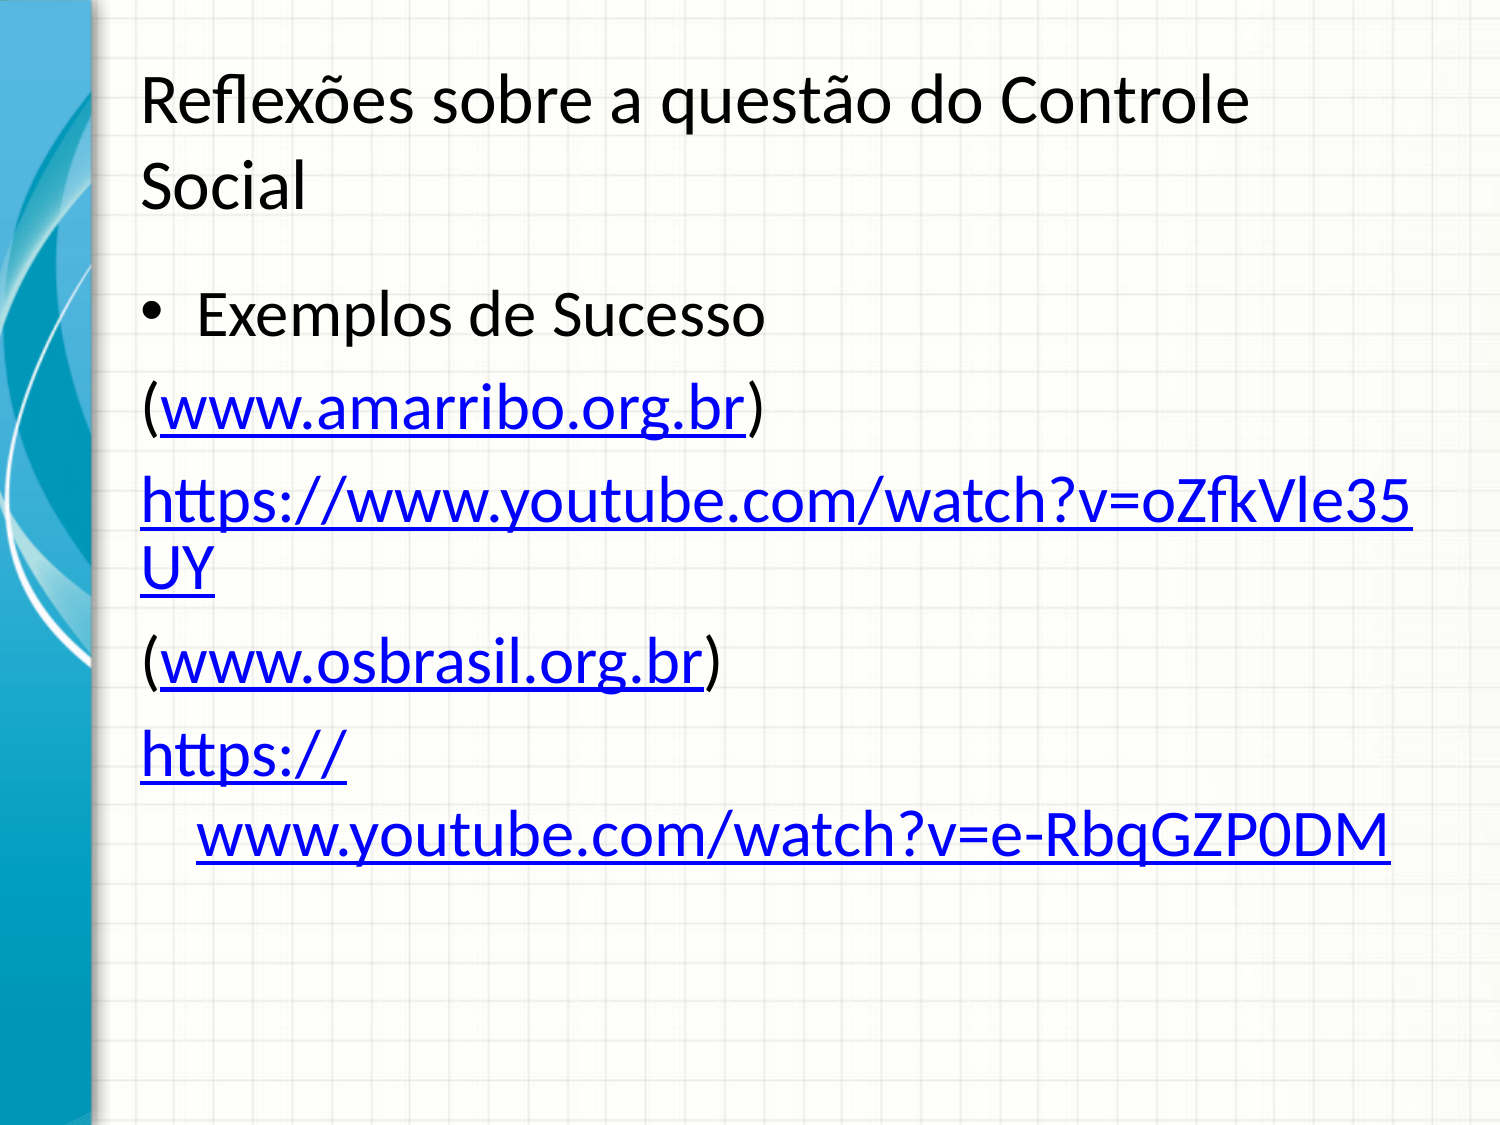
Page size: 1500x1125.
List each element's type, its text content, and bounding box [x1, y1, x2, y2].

title Reflexões sobre a questão do Controle Social [125, 44, 1450, 232]
picture [0, 0, 1500, 1125]
list Exemplos de Sucesso (www.amarribo.org.br) https://www.youtube.com/watch?v=oZfkVle35UY (www.osbrasil.org.br) https://www.youtube.com/watch?v=e-RbqGZP0DM [125, 261, 1450, 967]
